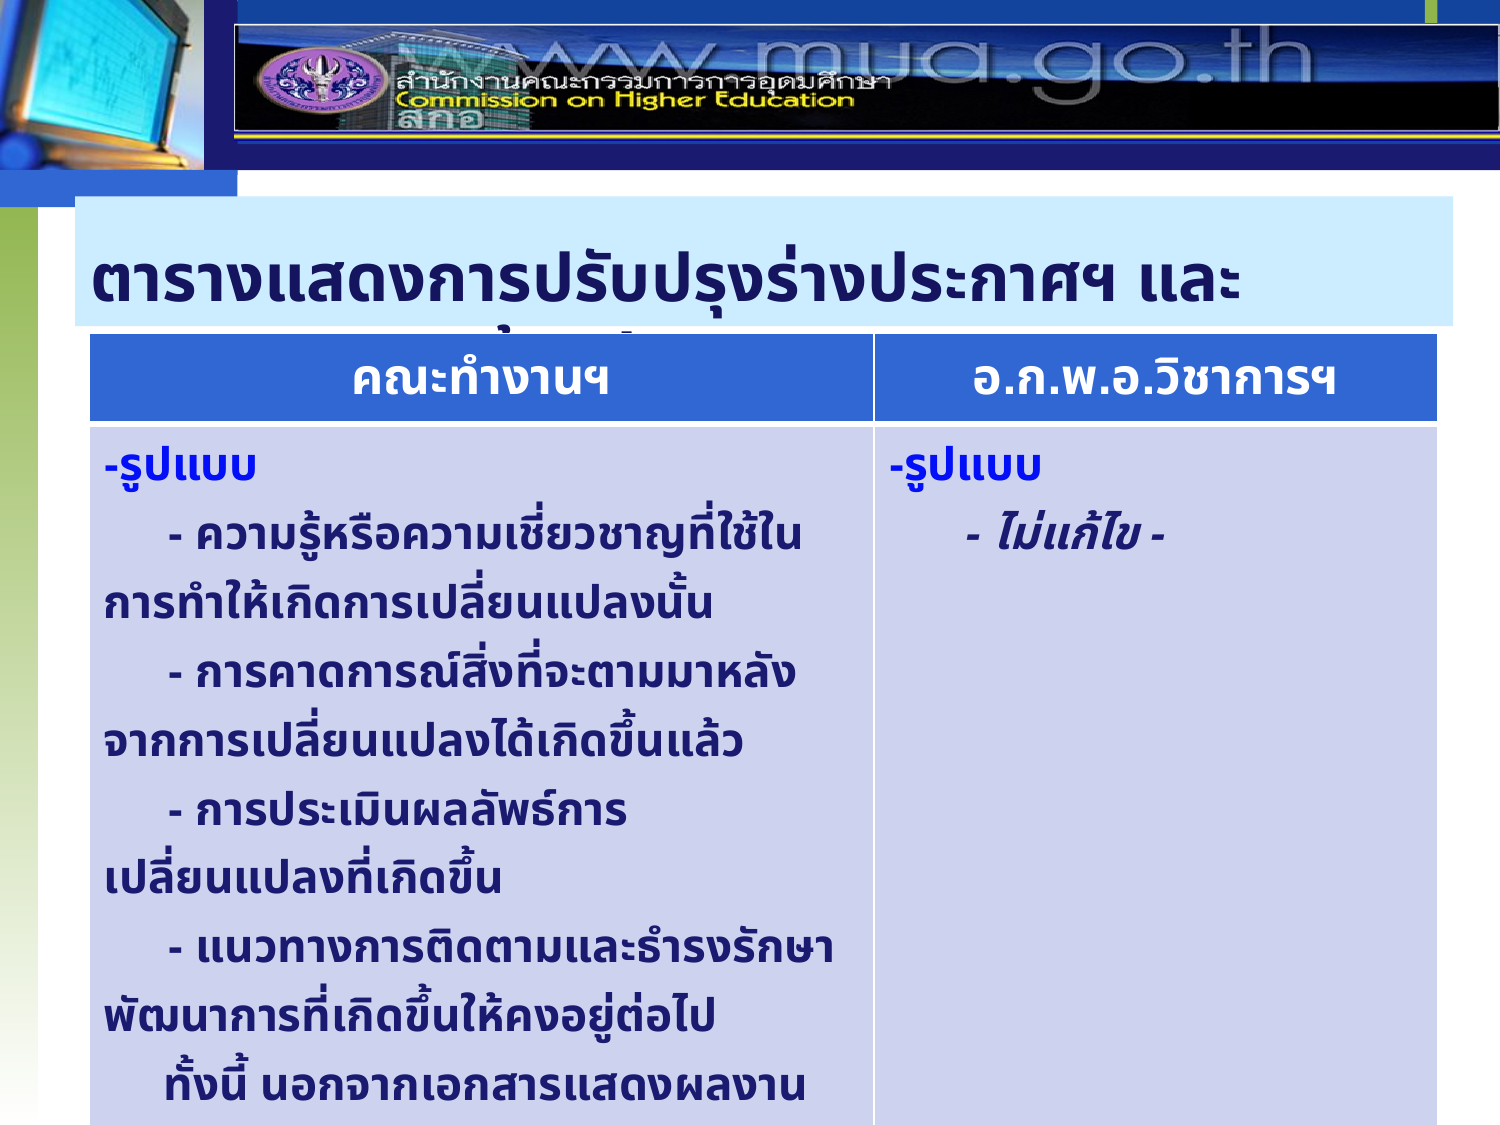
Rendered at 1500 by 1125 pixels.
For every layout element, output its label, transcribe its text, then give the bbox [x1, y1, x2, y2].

table_header อ.ก.พ.อ.วิชาการฯ [875, 334, 1437, 421]
table_header คณะทำงานฯ [90, 334, 873, 421]
table_cell -รูปแบบ - ความรู้หรือความเชี่ยวชาญที่ใช้ในการทำให้เกิดการเปลี่ยนแปลงนั้น - การคาดการณ์สิ่งที่จะตามมาหลังจากการเปลี่ยนแปลงได้เกิดขึ้นแล้ว - การประเมินผลลัพธ์การเปลี่ยนแปลงที่เกิดขึ้น - แนวทางการติดตามและธำรงรักษาพัฒนาการที่เกิดขึ้นให้คงอยู่ต่อไป ทั้งนี้ นอกจากเอกสารแสดงผลงานดังกล่าวข้างต้นแล้ว อาจแสดงหลักฐานเพิ่มเติมอื่นๆ เกี่ยวกับผลงาน เช่น รูปภาพ หรือการบันทึกเป็นภาพยนตร์ หรือแถบเสียง หรือวีดีทัศน์ ประกอบการพิจารณาด้วยก็ได้ [90, 427, 873, 1125]
table_cell -รูปแบบ - ไม่แก้ไข - [875, 427, 1437, 1125]
picture [0, 0, 204, 169]
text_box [234, 23, 1500, 141]
list ตารางแสดงการปรับปรุงร่างประกาศฯ และเอกสารแนบท้ายประกาศฯ [75, 196, 1454, 327]
